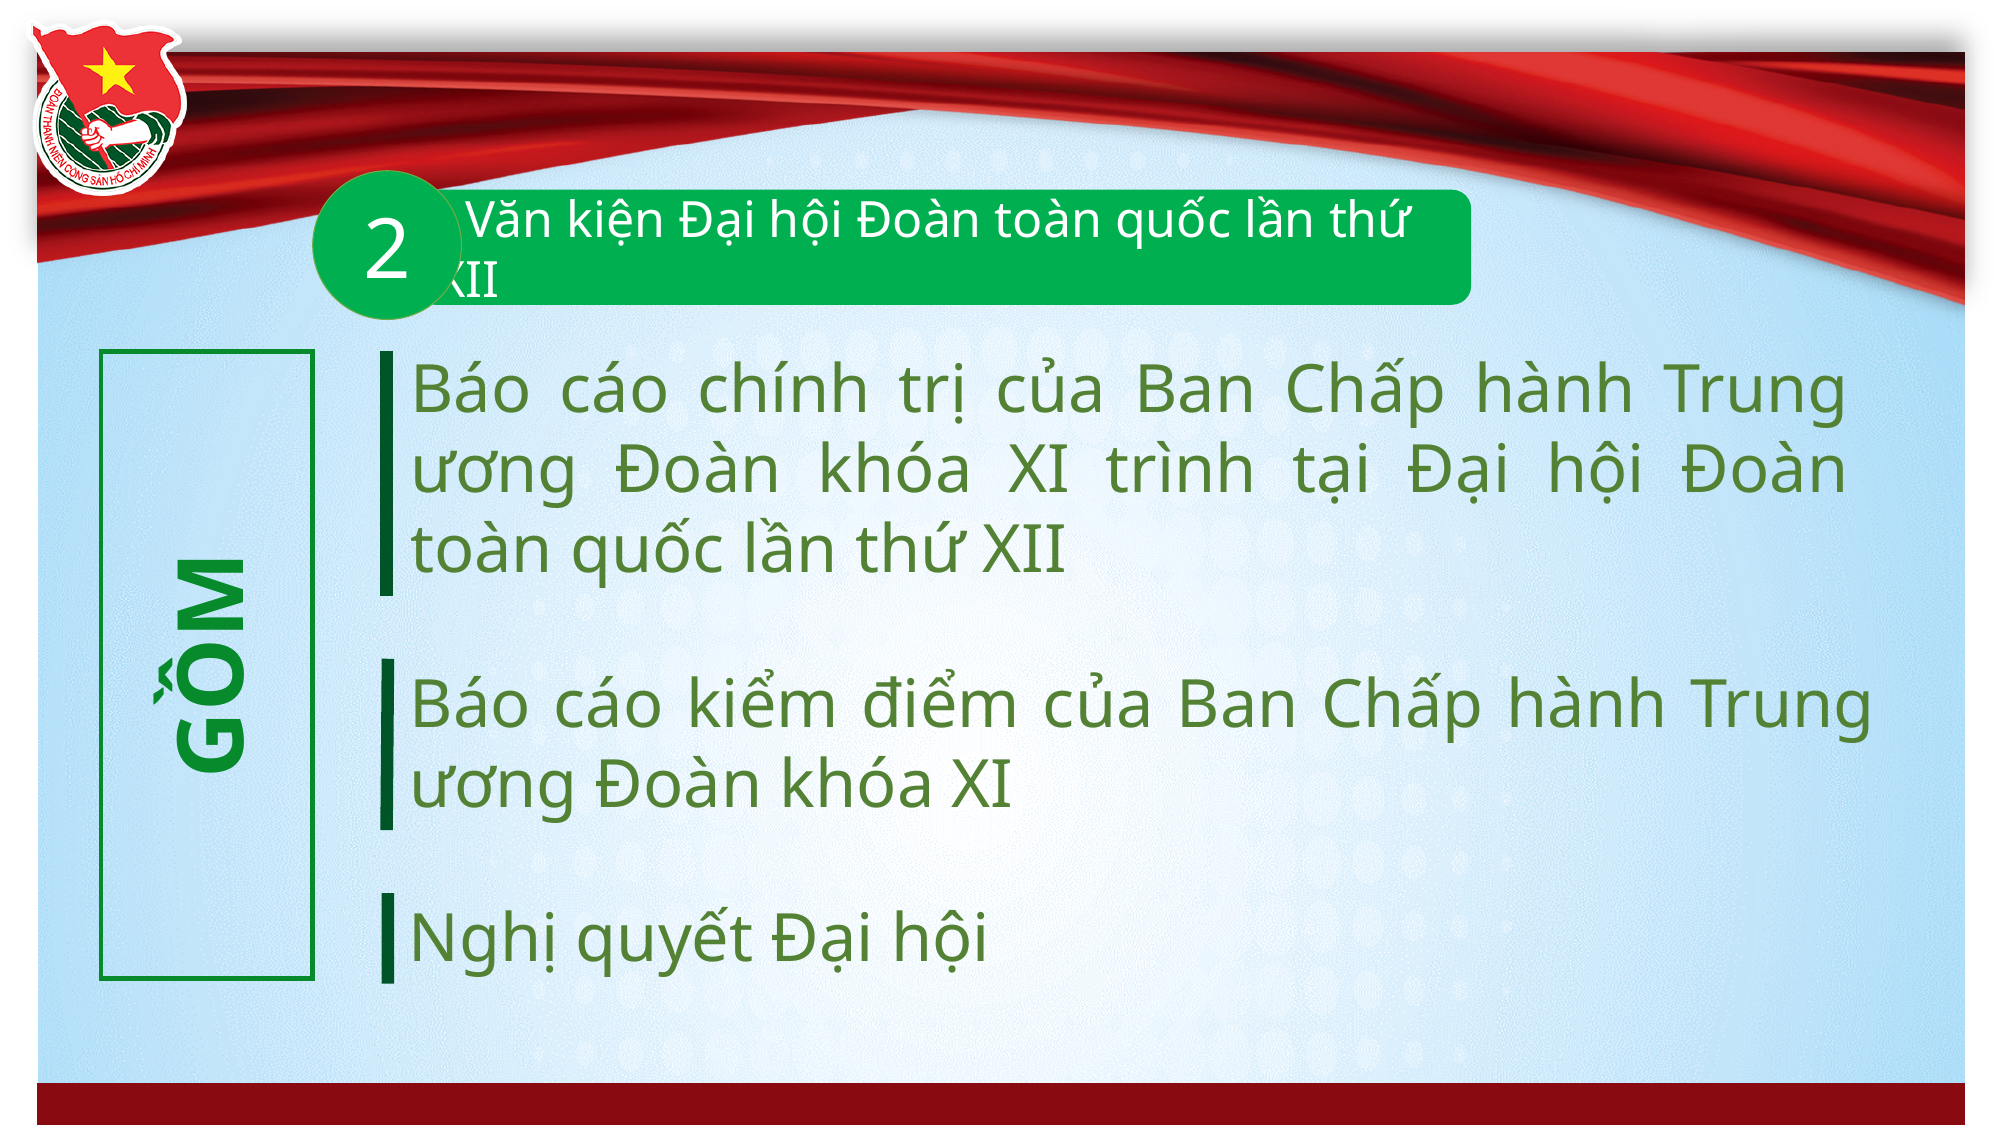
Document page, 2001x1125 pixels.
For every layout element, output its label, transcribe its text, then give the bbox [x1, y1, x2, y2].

picture [0, 0, 2001, 1125]
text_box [387, 887, 1717, 984]
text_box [386, 338, 1865, 596]
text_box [312, 170, 1472, 320]
text_box GỒM [100, 351, 314, 980]
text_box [386, 653, 1890, 831]
